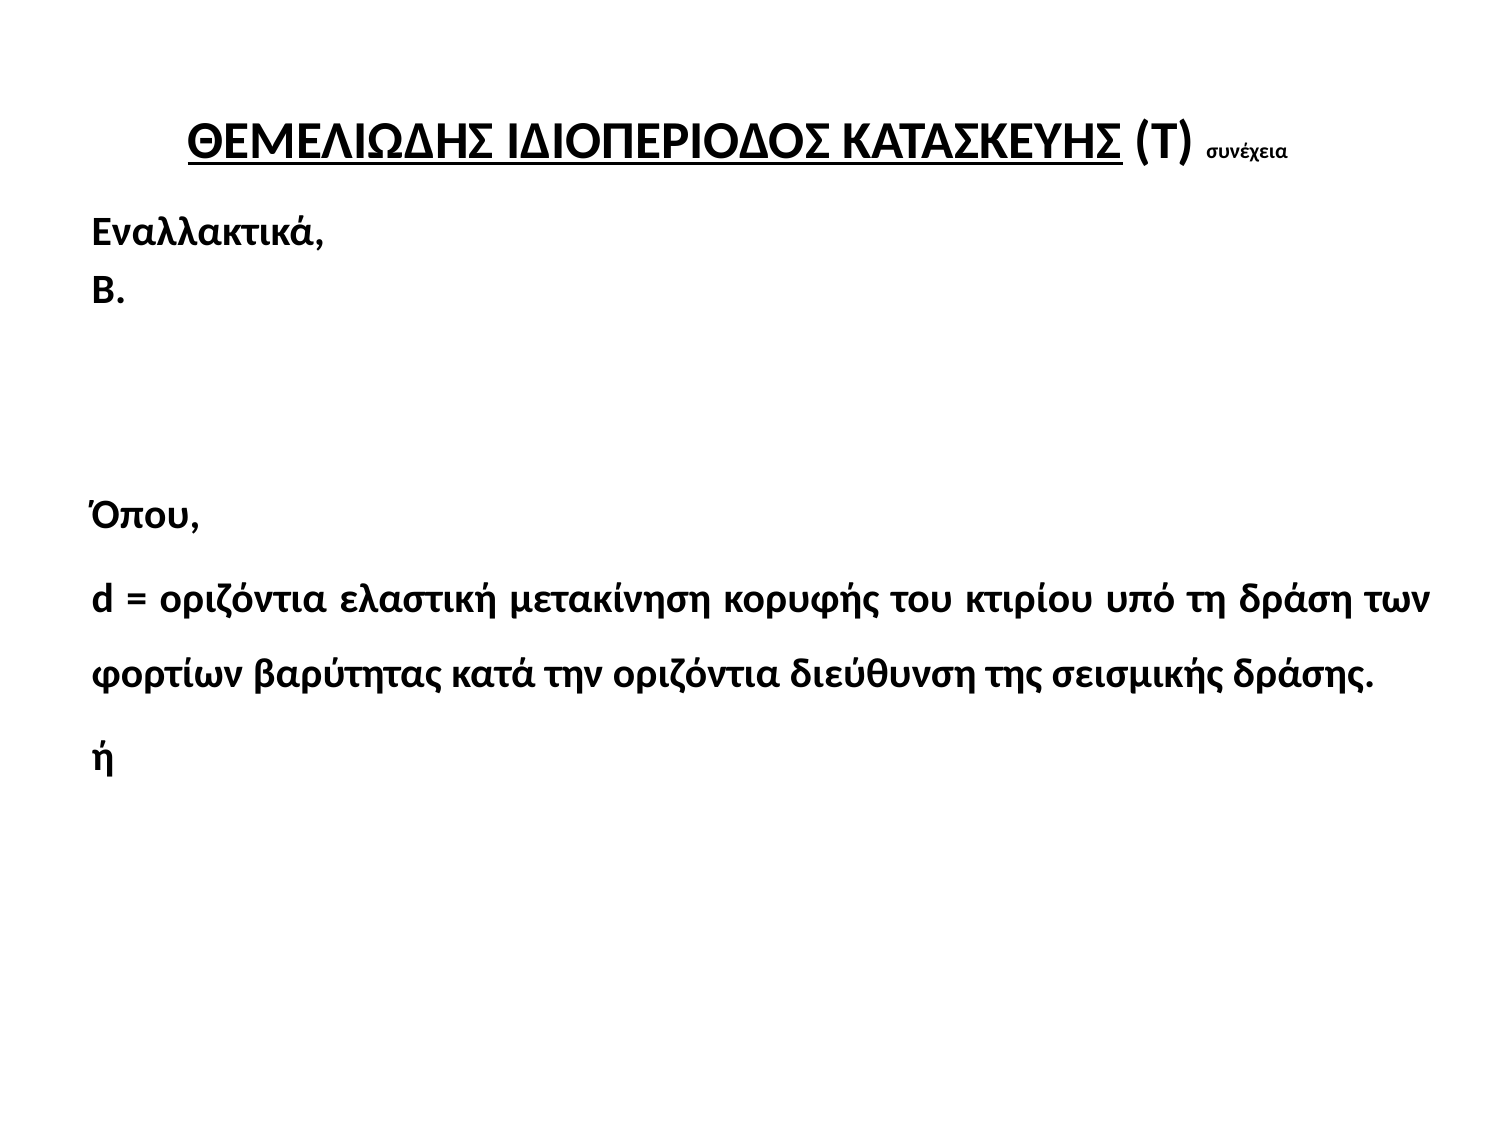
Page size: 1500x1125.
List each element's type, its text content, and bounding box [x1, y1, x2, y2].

title ΘΕΜΕΛΙΩΔΗΣ ΙΔΙΟΠΕΡΙΟΔΟΣ ΚΑΤΑΣΚΕΥΗΣ (Τ) συνέχεια [100, 78, 1376, 197]
